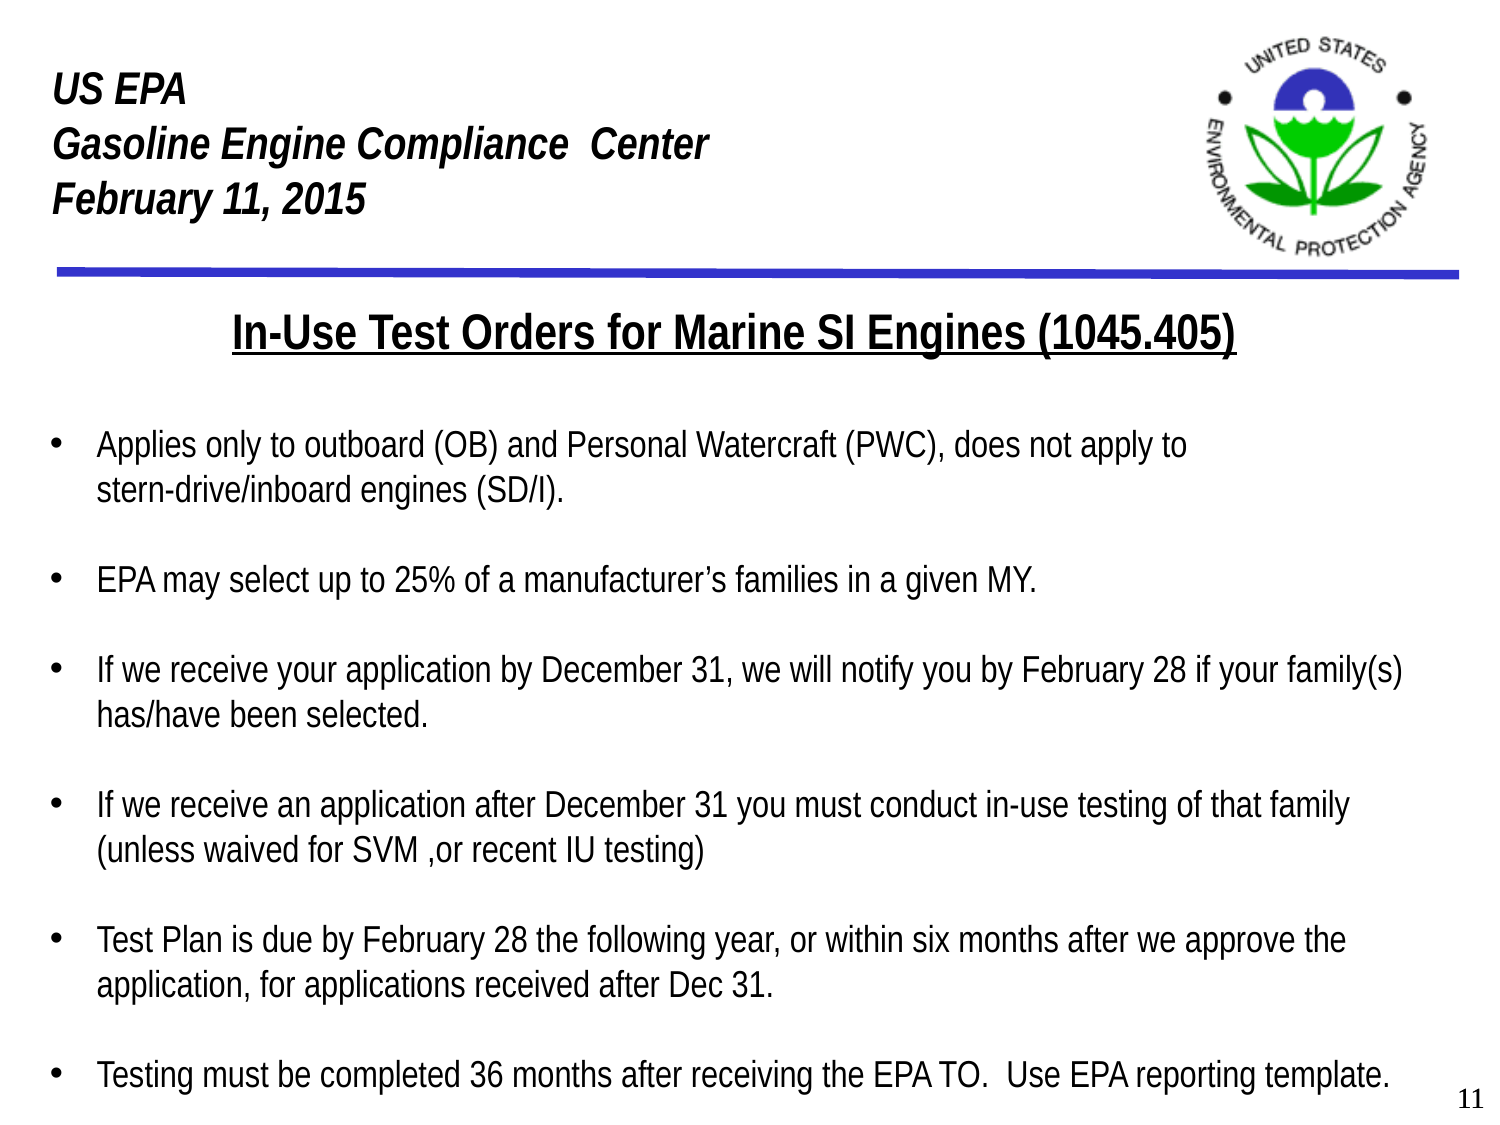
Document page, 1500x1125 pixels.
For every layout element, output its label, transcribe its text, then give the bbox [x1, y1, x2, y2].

picture [1195, 25, 1443, 269]
slide_number 11 [1185, 1071, 1500, 1125]
text_box In-Use Test Orders for Marine SI Engines (1045.405) Applies only to outboard (OB) and Personal Watercraft (PWC), does not apply to stern-drive/inboard engines (SD/I). EPA may select up to 25% of a manufacturer’s families in a given MY. If we receive your application by December 31, we will notify you by February 28 if your family(s) has/have been selected. If we receive an application after December 31 you must conduct in-use testing of that family (unless waived for SVM ,or recent IU testing) Test Plan is due by February 28 the following year, or within six months after we approve the application, for applications received after Dec 31. Testing must be completed 36 months after receiving the EPA TO. Use EPA reporting template. [35, 292, 1434, 1102]
